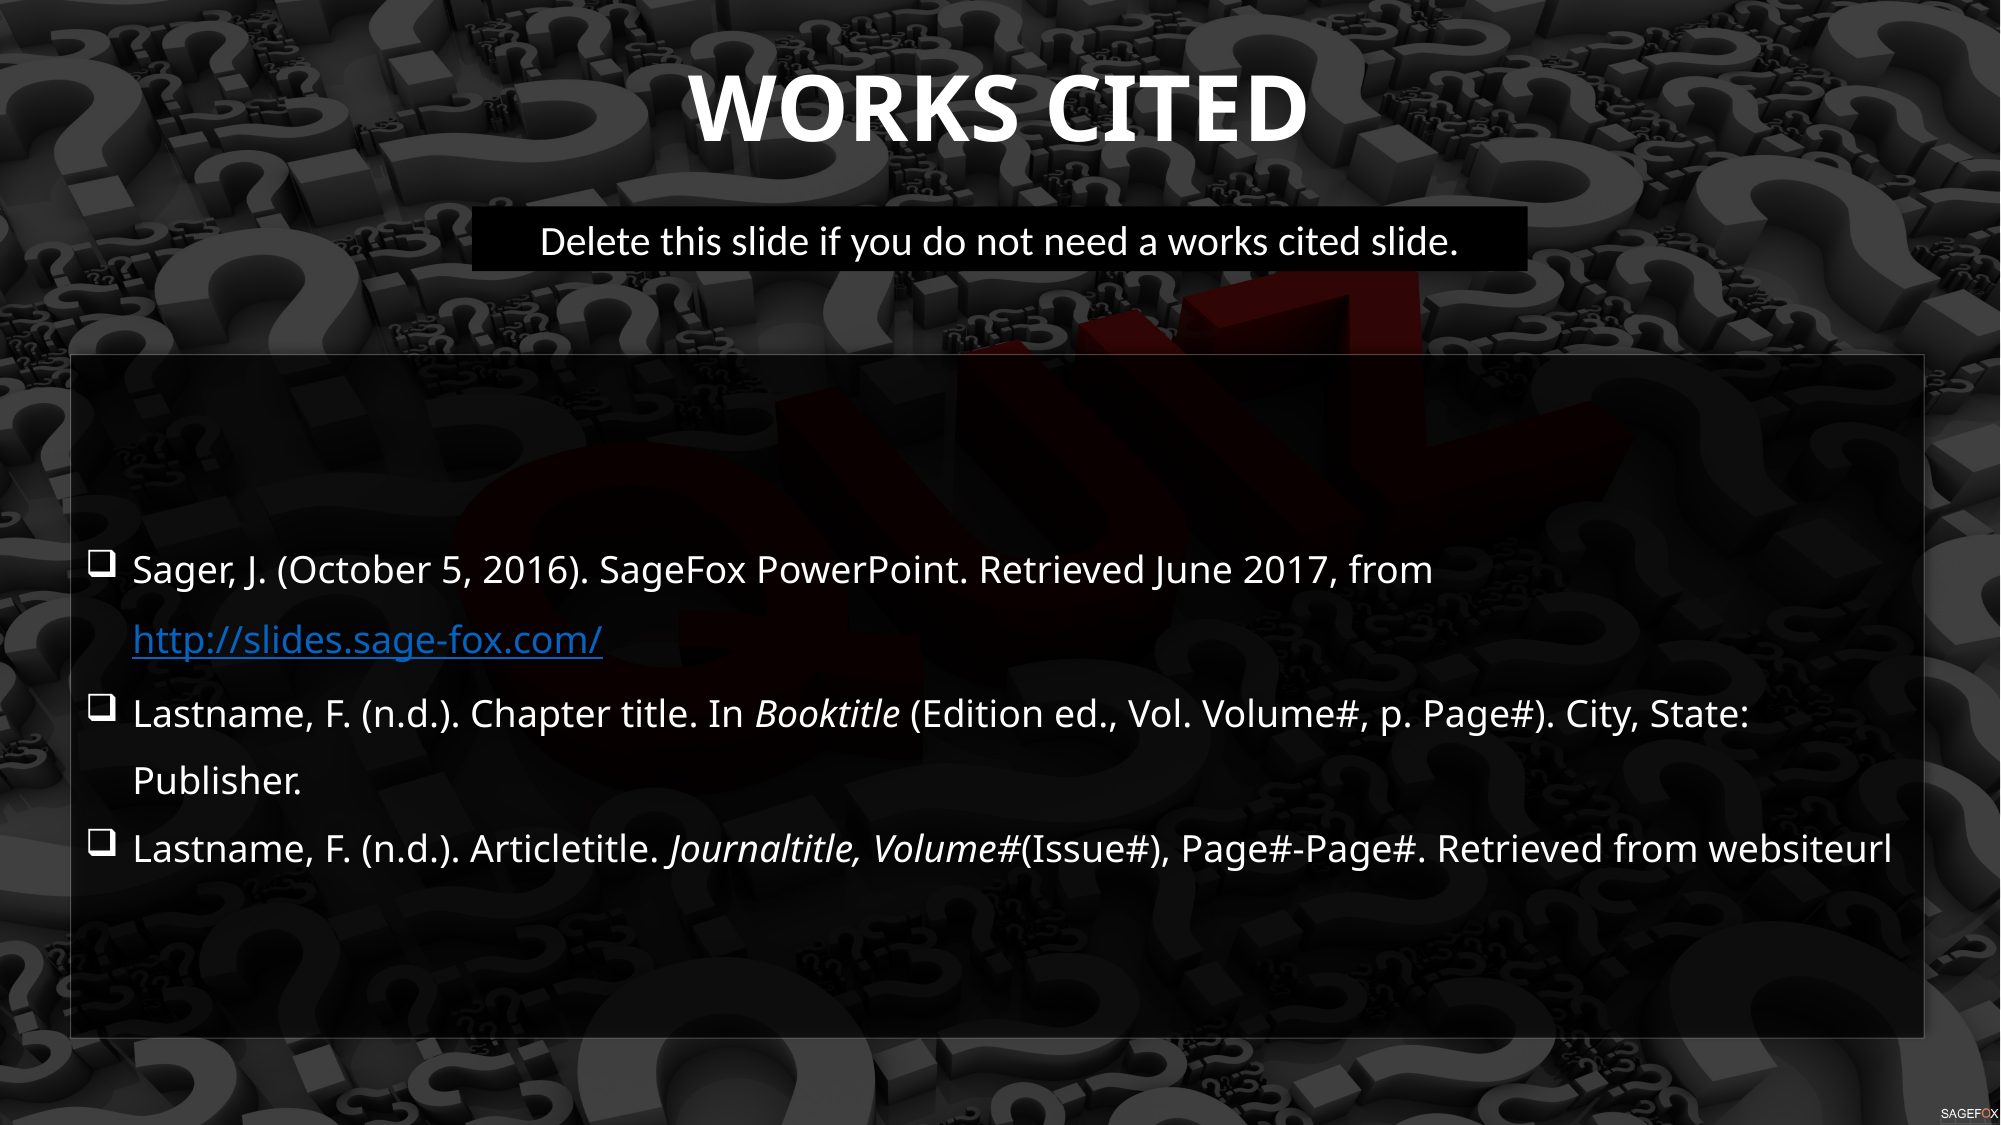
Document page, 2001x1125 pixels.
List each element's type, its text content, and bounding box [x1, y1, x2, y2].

text_box Sager, J. (October 5, 2016). SageFox PowerPoint. Retrieved June 2017, from http://slides.sage-fox.com/ Lastname, F. (n.d.). Chapter title. In Booktitle (Edition ed., Vol. Volume#, p. Page#). City, State: Publisher. Lastname, F. (n.d.). Articletitle. Journaltitle, Volume#(Issue#), Page#-Page#. Retrieved from websiteurl [70, 354, 1925, 1039]
picture [0, 0, 2001, 1125]
text_box Delete this slide if you do not need a works cited slide. [472, 206, 1528, 272]
text_box WORKS CITED [548, 42, 1452, 167]
